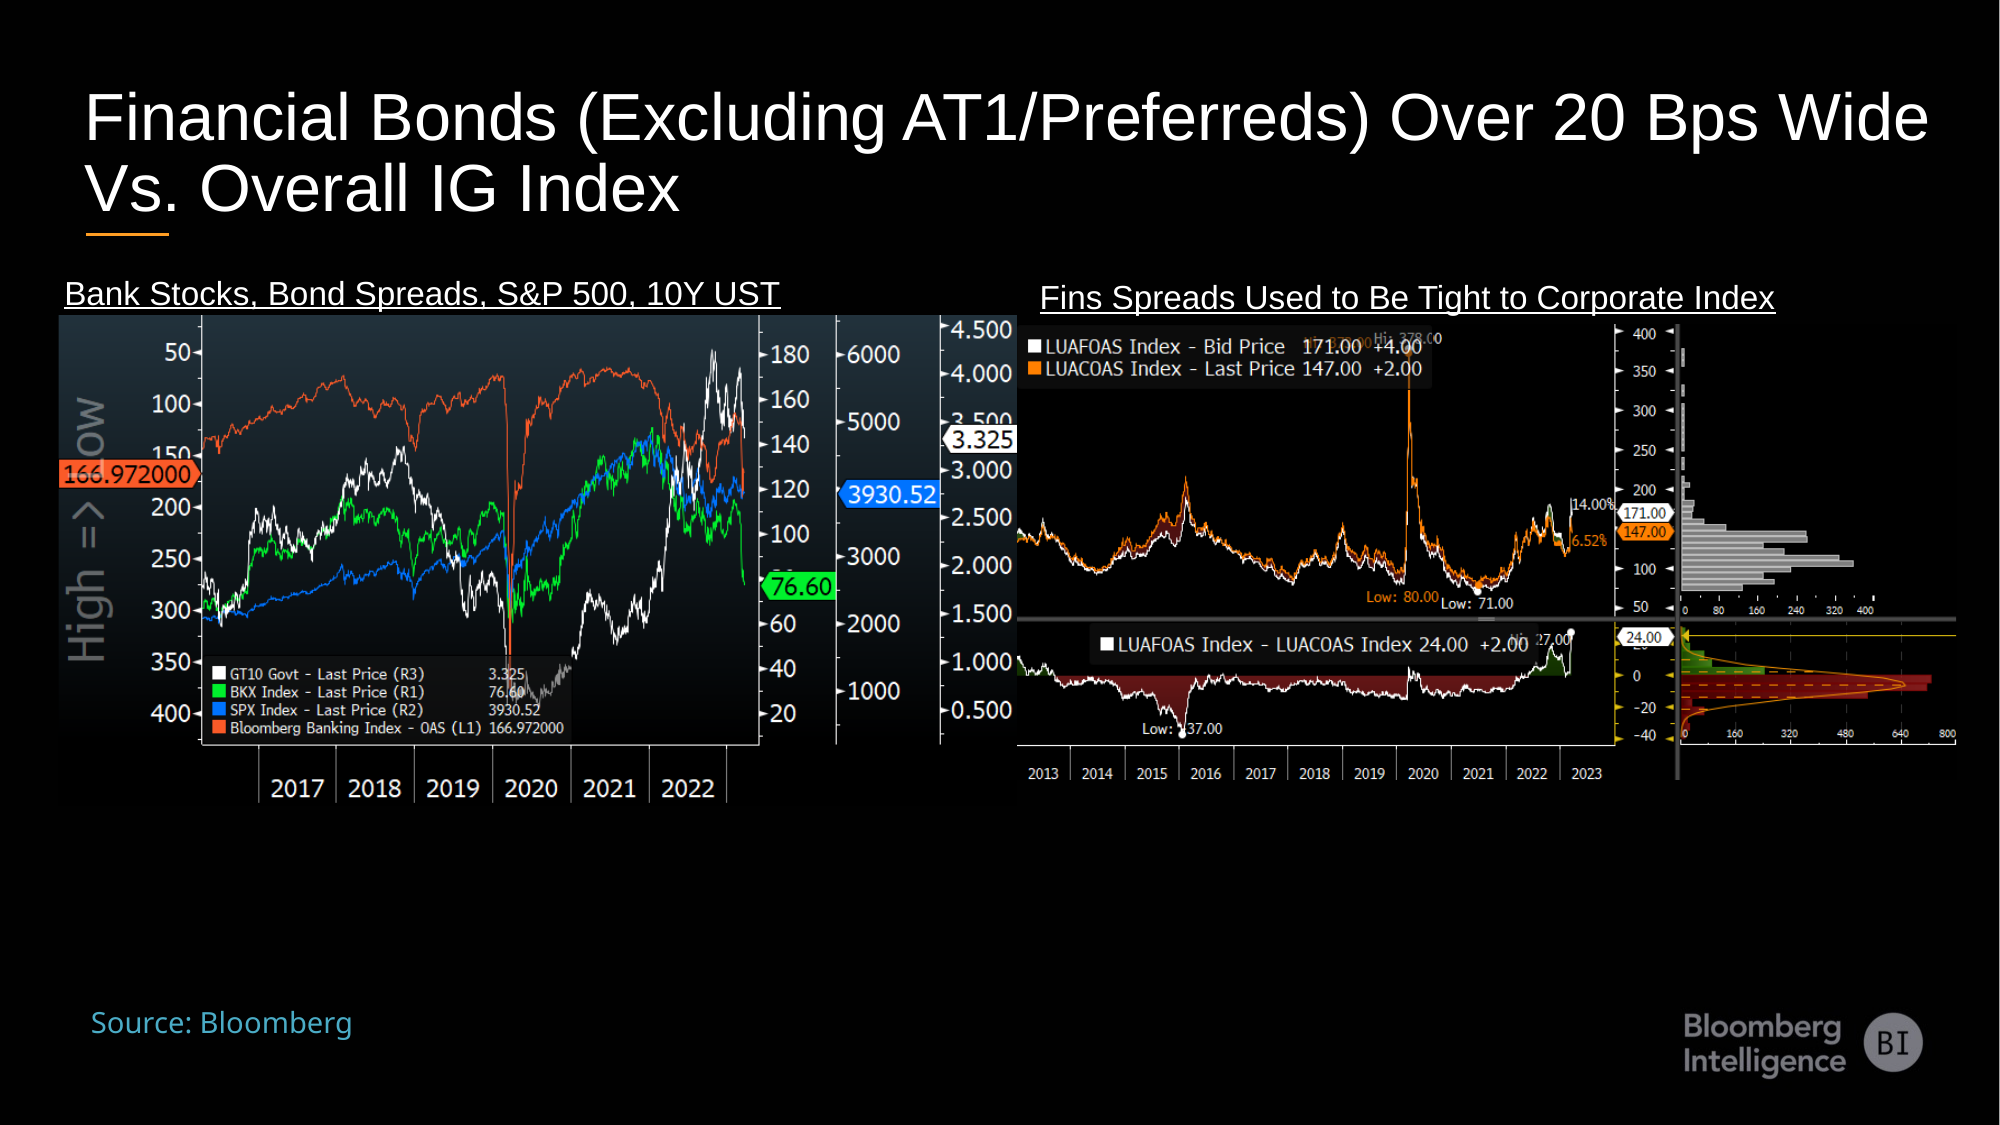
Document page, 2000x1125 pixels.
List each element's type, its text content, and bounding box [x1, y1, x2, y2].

text_box Fins Spreads Used to Be Tight to Corporate Index [1024, 269, 1945, 324]
picture [0, 0, 2000, 1125]
list Financial Bonds (Excluding AT1/Preferreds) Over 20 Bps Wide Vs. Overall IG Index [70, 75, 1963, 225]
text_box Bank Stocks, Bond Spreads, S&P 500, 10Y UST [49, 264, 1019, 319]
text_box Source: Bloomberg [76, 996, 725, 1047]
